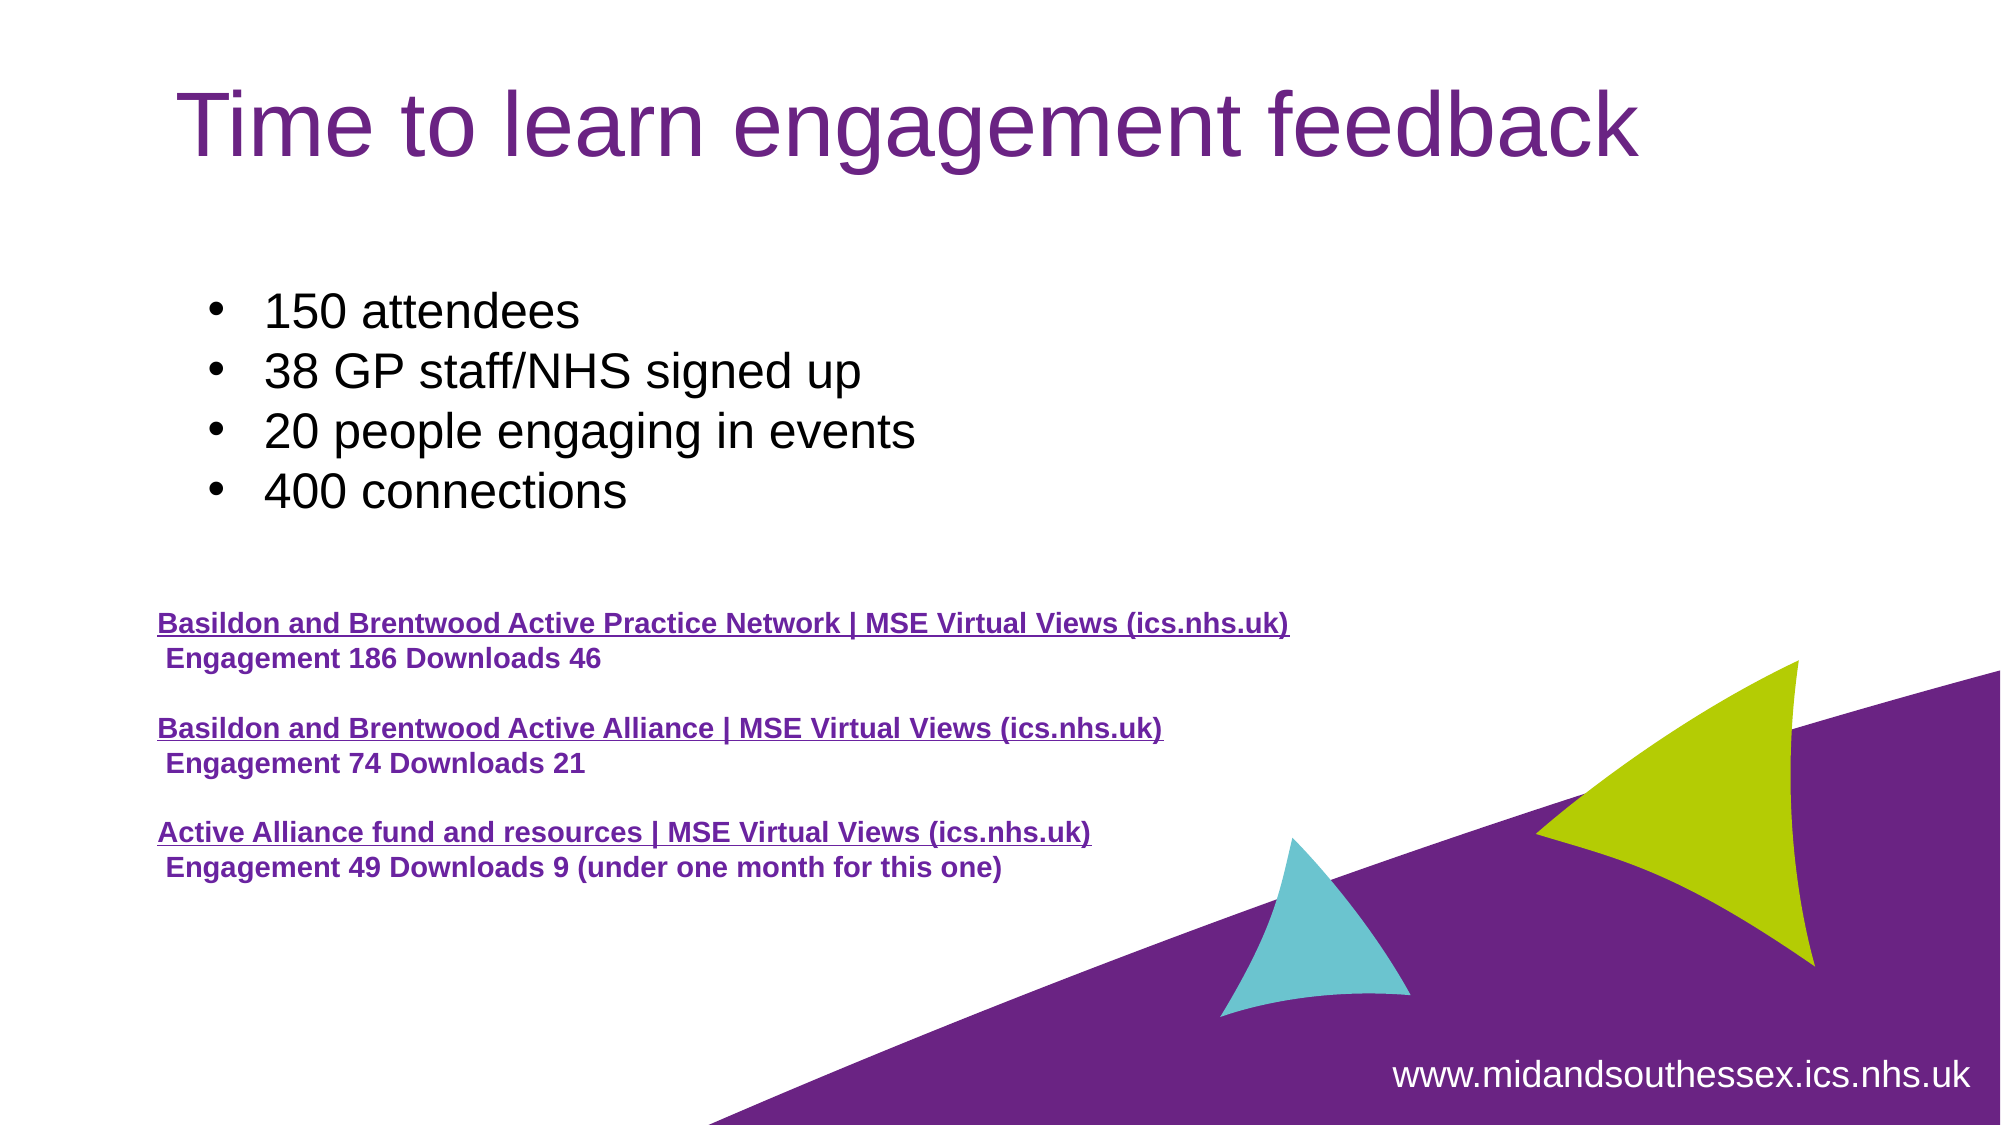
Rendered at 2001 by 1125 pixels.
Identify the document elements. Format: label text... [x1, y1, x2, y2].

title Time to learn engagement feedback [160, 57, 1776, 261]
text_box Basildon and Brentwood Active Practice Network | MSE Virtual Views (ics.nhs.uk) Engagement 186 Downloads 46 Basildon and Brentwood Active Alliance | MSE Virtual Views (ics.nhs.uk) Engagement 74 Downloads 21 Active Alliance fund and resources | MSE Virtual Views (ics.nhs.uk) Engagement 49 Downloads 9 (under one month for this one) [142, 596, 1717, 937]
text_box 150 attendees 38 GP staff/NHS signed up 20 people engaging in events 400 connections [192, 270, 1313, 526]
